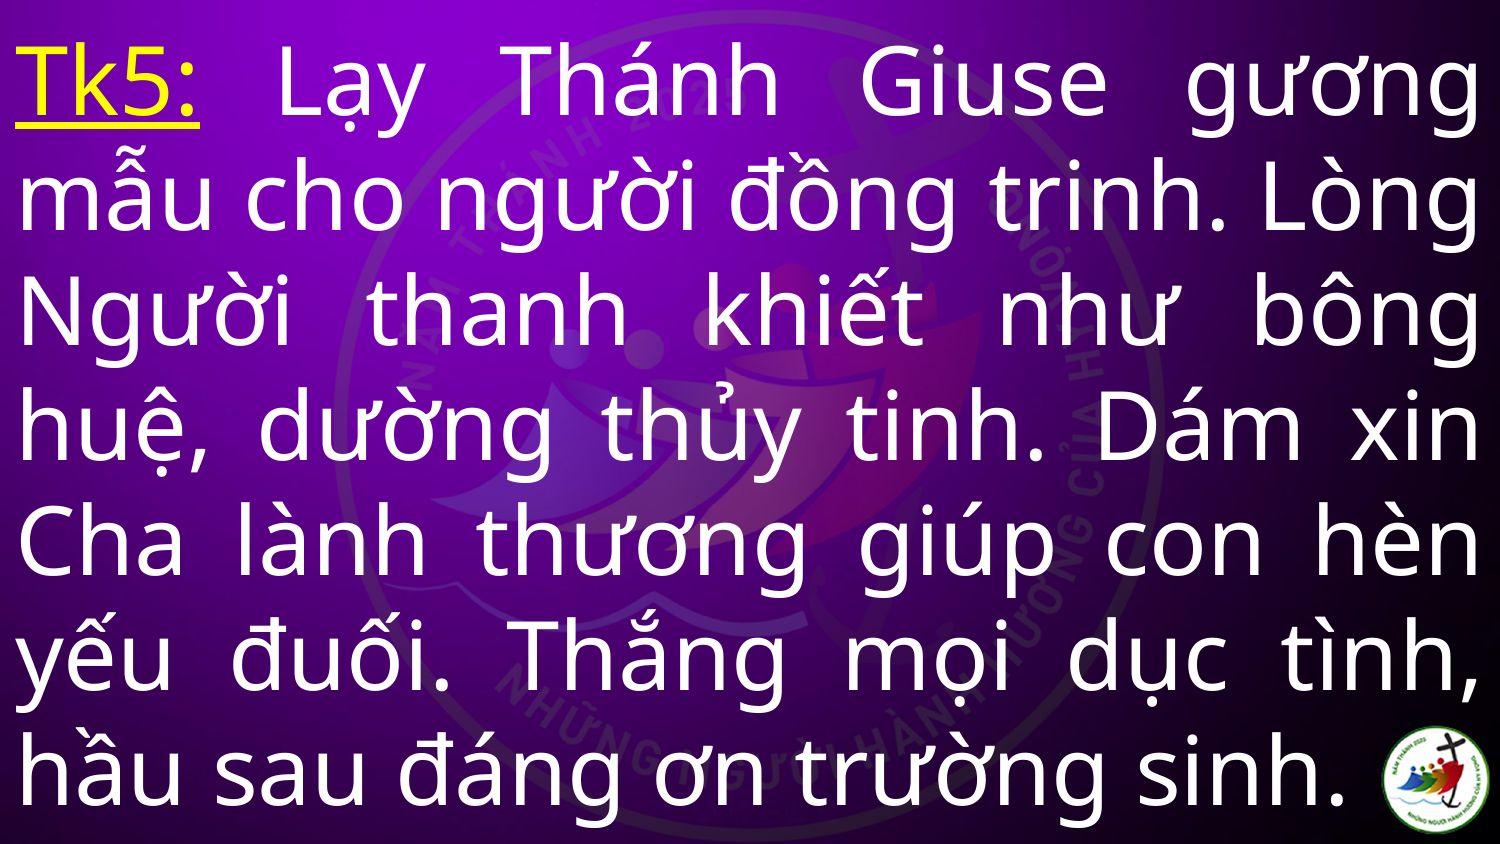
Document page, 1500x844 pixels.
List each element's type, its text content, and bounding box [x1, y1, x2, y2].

title Tk5: Lạy Thánh Giuse gương mẫu cho người đồng trinh. Lòng Người thanh khiết như bông huệ, dường thủy tinh. Dám xin Cha lành thương giúp con hèn yếu đuối. Thắng mọi dục tình, hầu sau đáng ơn trường sinh. [0, 0, 1500, 844]
